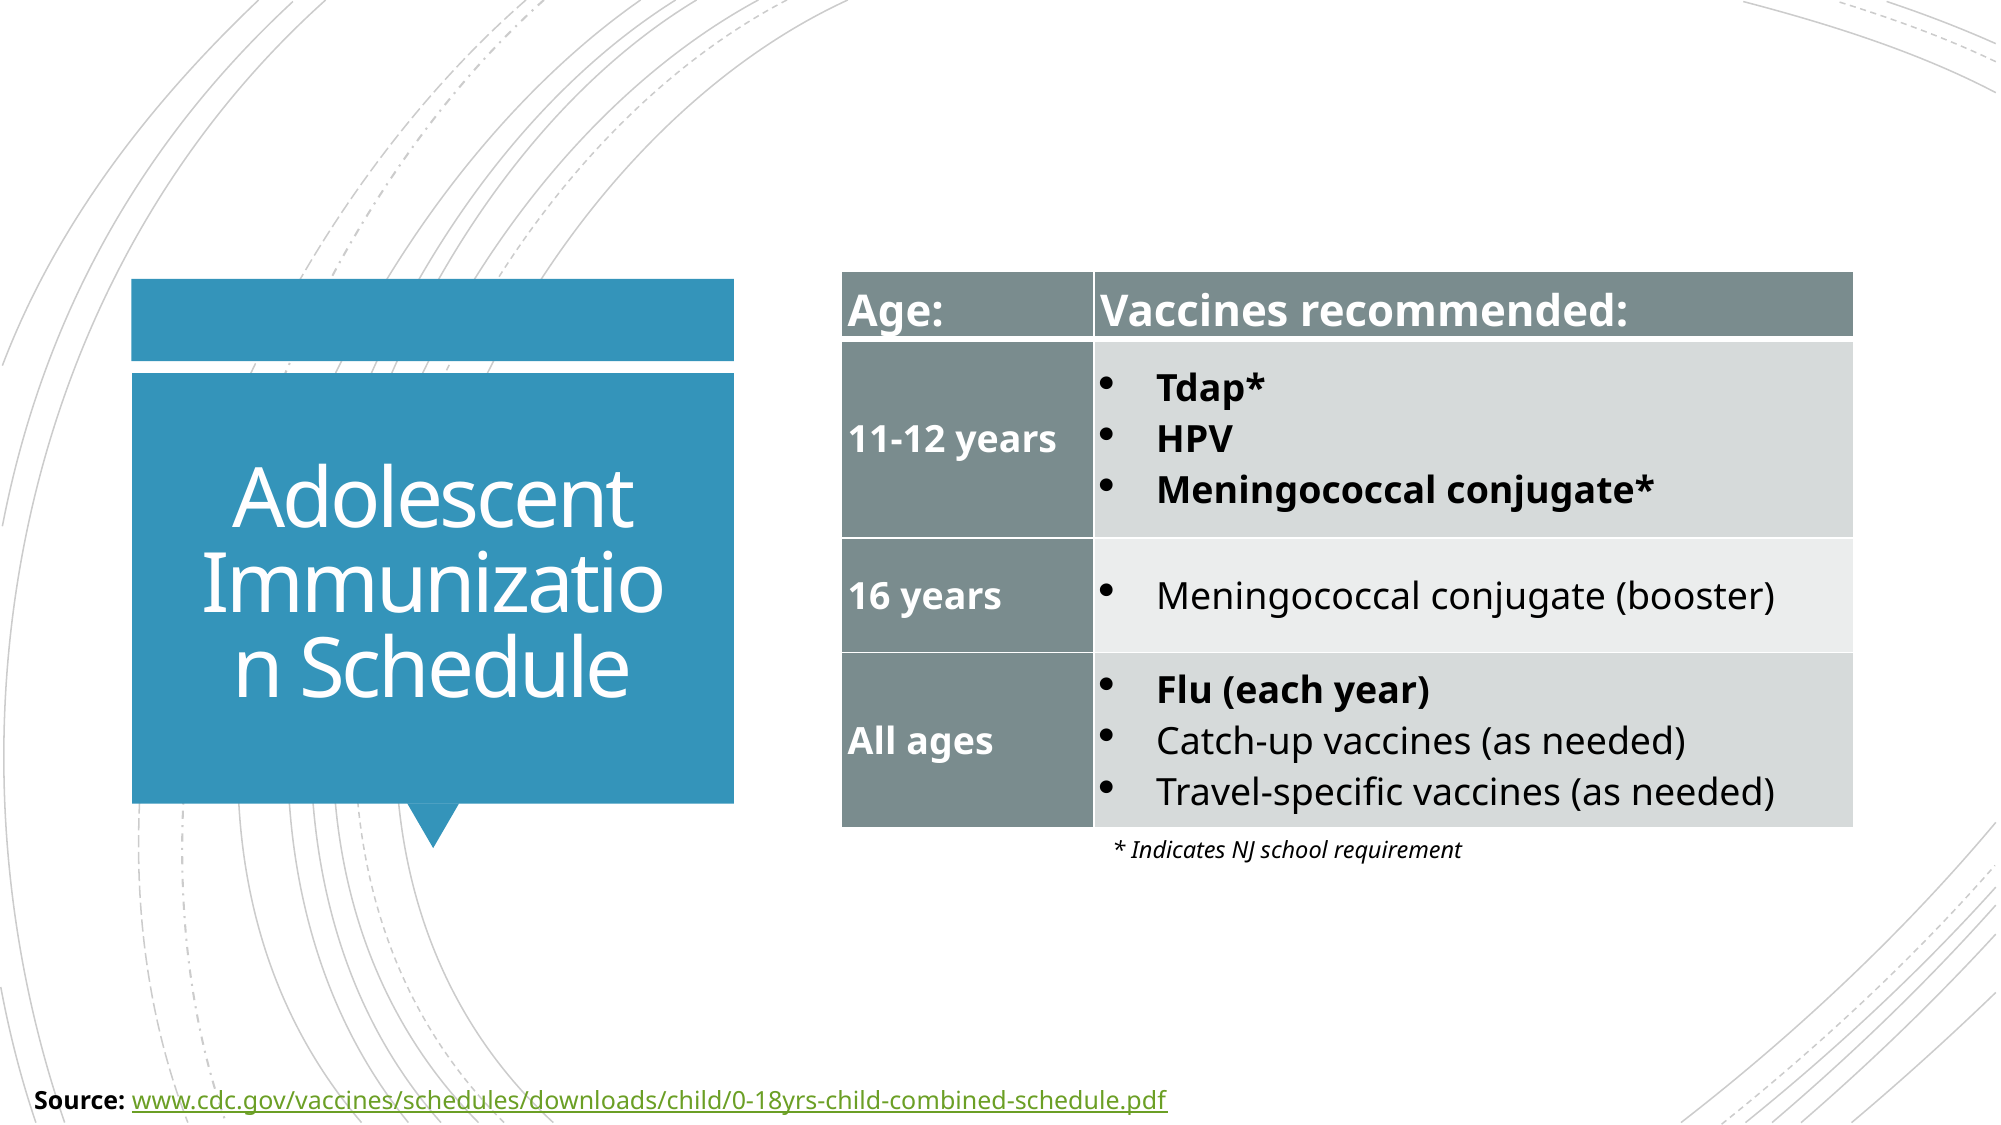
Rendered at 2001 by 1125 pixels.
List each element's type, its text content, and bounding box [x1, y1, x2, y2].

text_box * Indicates NJ school requirement [1097, 827, 1527, 871]
table_cell 16 years [842, 539, 1093, 652]
table_header Vaccines recommended: [1095, 272, 1853, 336]
table_cell 11-12 years [842, 342, 1093, 537]
table_cell Tdap* HPV Meningococcal conjugate* [1095, 342, 1853, 537]
table_cell All ages [842, 653, 1093, 827]
text_box Source: www.cdc.gov/vaccines/schedules/downloads/child/0-18yrs-child-combined-schedule.pdf [19, 1076, 1211, 1125]
title Adolescent Immunization Schedule [145, 385, 720, 789]
table_cell Meningococcal conjugate (booster) [1095, 539, 1853, 652]
table_header Age: [842, 272, 1093, 336]
table_cell Flu (each year) Catch-up vaccines (as needed) Travel-specific vaccines (as needed) [1095, 653, 1853, 827]
